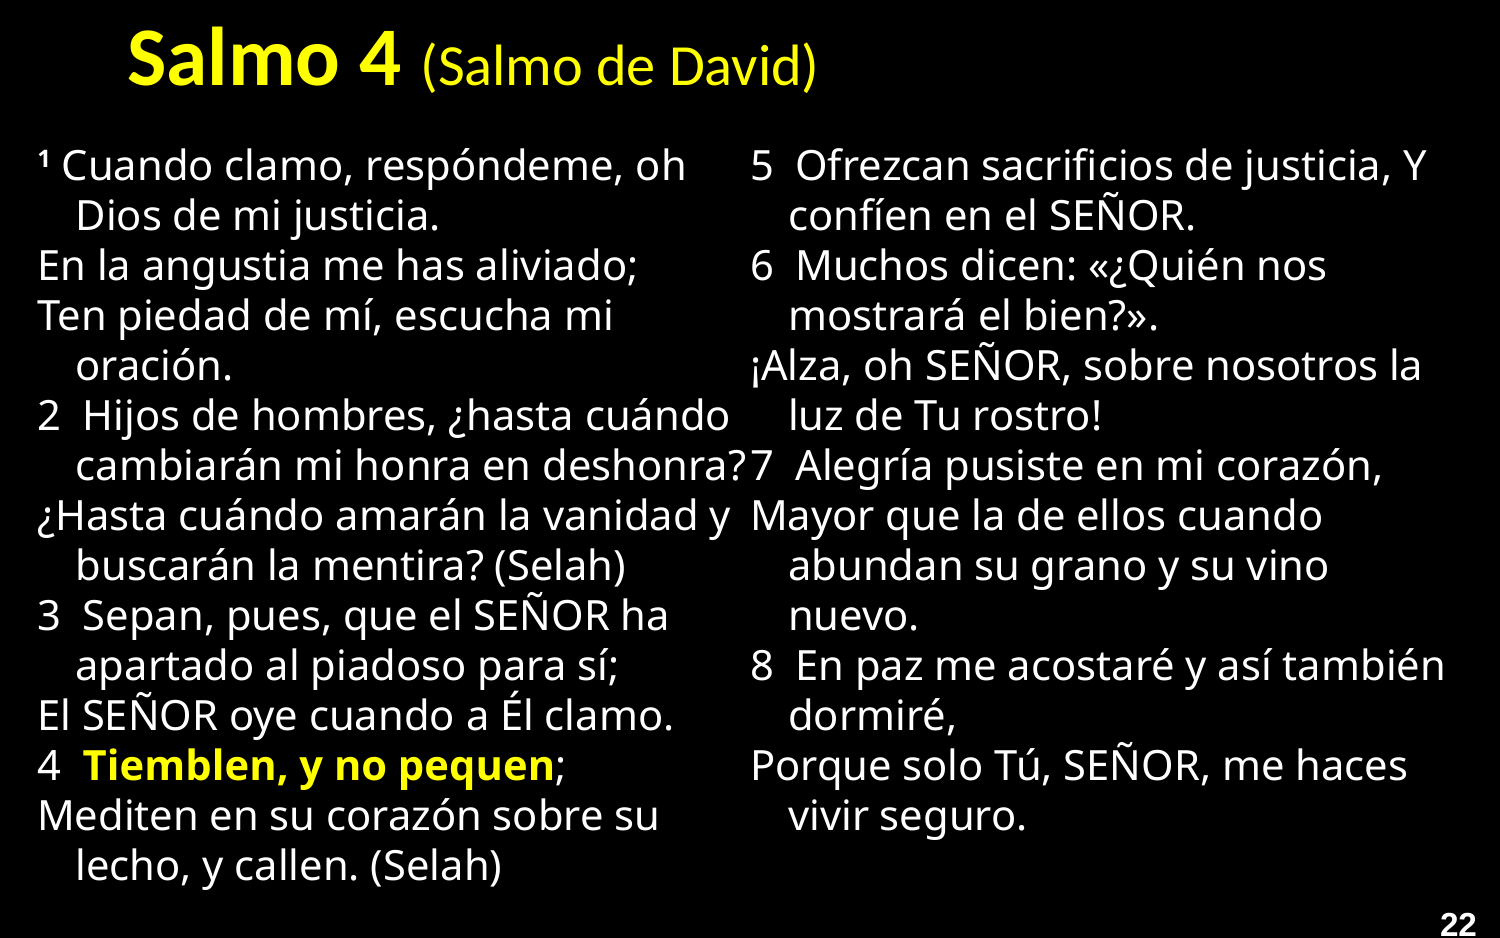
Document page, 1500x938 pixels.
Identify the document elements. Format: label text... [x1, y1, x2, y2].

slide_number 22 [1425, 895, 1500, 938]
title Salmo 4 (Salmo de David) [112, 10, 1388, 94]
text_box 1 Cuando clamo, respóndeme, oh Dios de mi justicia. En la angustia me has aliviado; Ten piedad de mí, escucha mi oración. 2 Hijos de hombres, ¿hasta cuándo cambiarán mi honra en deshonra? ¿Hasta cuándo amarán la vanidad y buscarán la mentira? (Selah) 3 Sepan, pues, que el SEÑOR ha apartado al piadoso para sí; El SEÑOR oye cuando a Él clamo. 4 Tiemblen, y no pequen; Mediten en su corazón sobre su lecho, y callen. (Selah) 5 Ofrezcan sacrificios de justicia, Y confíen en el SEÑOR. 6 Muchos dicen: «¿Quién nos mostrará el bien?». ¡Alza, oh SEÑOR, sobre nosotros la luz de Tu rostro! 7 Alegría pusiste en mi corazón, Mayor que la de ellos cuando abundan su grano y su vino nuevo. 8 En paz me acostaré y así también dormiré, Porque solo Tú, SEÑOR, me haces vivir seguro. [22, 131, 1478, 870]
